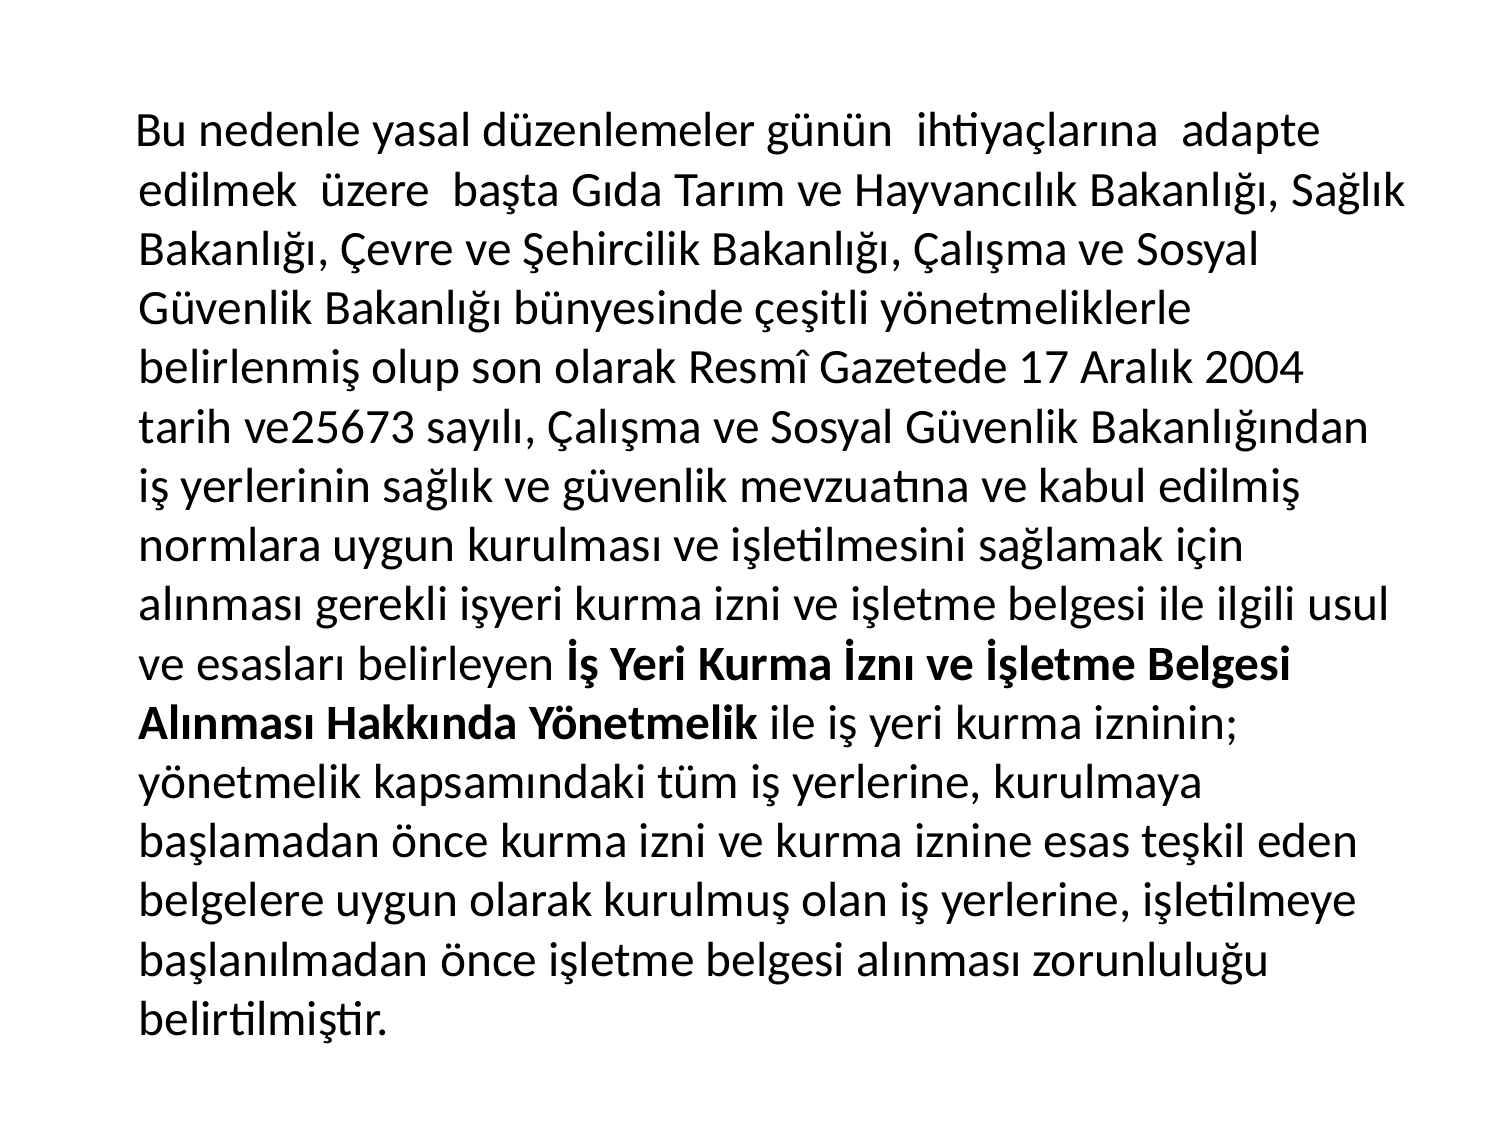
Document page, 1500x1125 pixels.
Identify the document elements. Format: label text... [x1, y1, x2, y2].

list Bu nedenle yasal düzenlemeler günün ihtiyaçlarına adapte edilmek üzere başta Gıda Tarım ve Hayvancılık Bakanlığı, Sağlık Bakanlığı, Çevre ve Şehircilik Bakanlığı, Çalışma ve Sosyal Güvenlik Bakanlığı bünyesinde çeşitli yönetmeliklerle belirlenmiş olup son olarak Resmî Gazetede 17 Aralık 2004 tarih ve25673 sayılı, Çalışma ve Sosyal Güvenlik Bakanlığından iş yerlerinin sağlık ve güvenlik mevzuatına ve kabul edilmiş normlara uygun kurulması ve işletilmesini sağlamak için alınması gerekli işyeri kurma izni ve işletme belgesi ile ilgili usul ve esasları belirleyen İş Yeri Kurma İznı ve İşletme Belgesi Alınması Hakkında Yönetmelik ile iş yeri kurma izninin; yönetmelik kapsamındaki tüm iş yerlerine, kurulmaya başlamadan önce kurma izni ve kurma iznine esas teşkil eden belgelere uygun olarak kurulmuş olan iş yerlerine, işletilmeye başlanılmadan önce işletme belgesi alınması zorunluluğu belirtilmiştir. [75, 90, 1425, 1059]
